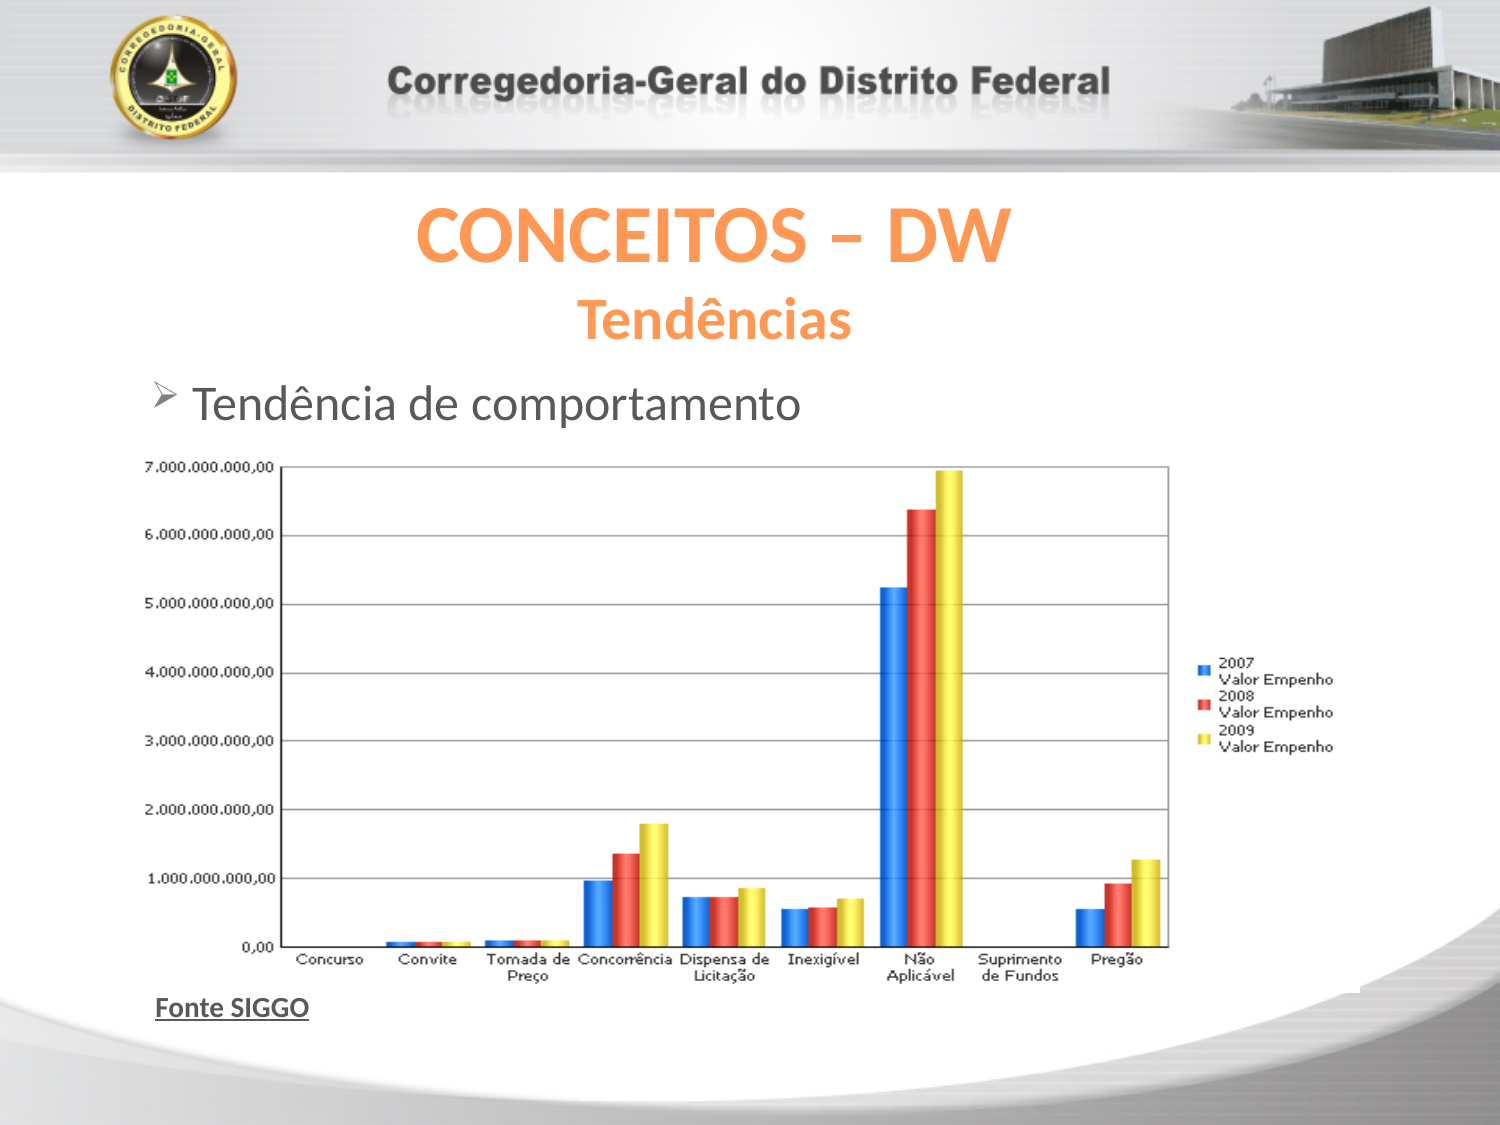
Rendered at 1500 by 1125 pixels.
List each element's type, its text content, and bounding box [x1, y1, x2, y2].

text_box Tendência de comportamento [135, 361, 980, 455]
text_box CONCEITOS – DW Tendências [53, 172, 1376, 361]
picture [0, 0, 1500, 1125]
text_box Fonte SIGGO [140, 1001, 469, 1031]
